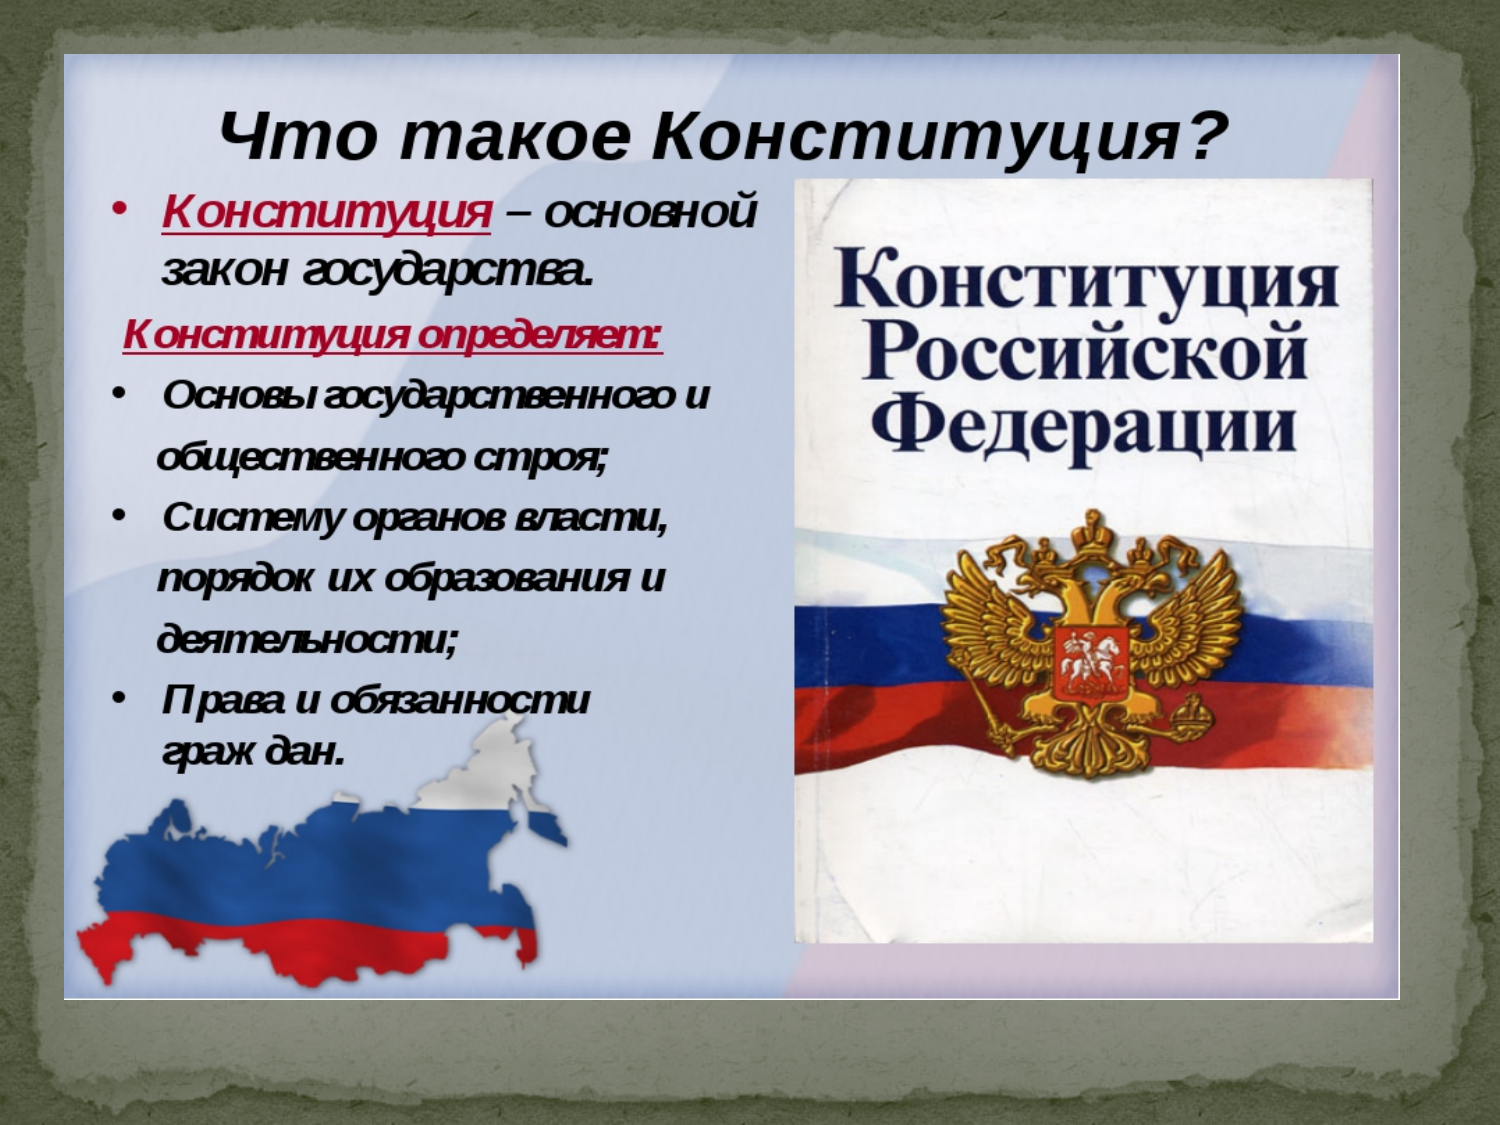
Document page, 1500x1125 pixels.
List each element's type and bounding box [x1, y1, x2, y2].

list [68, 58, 1397, 997]
